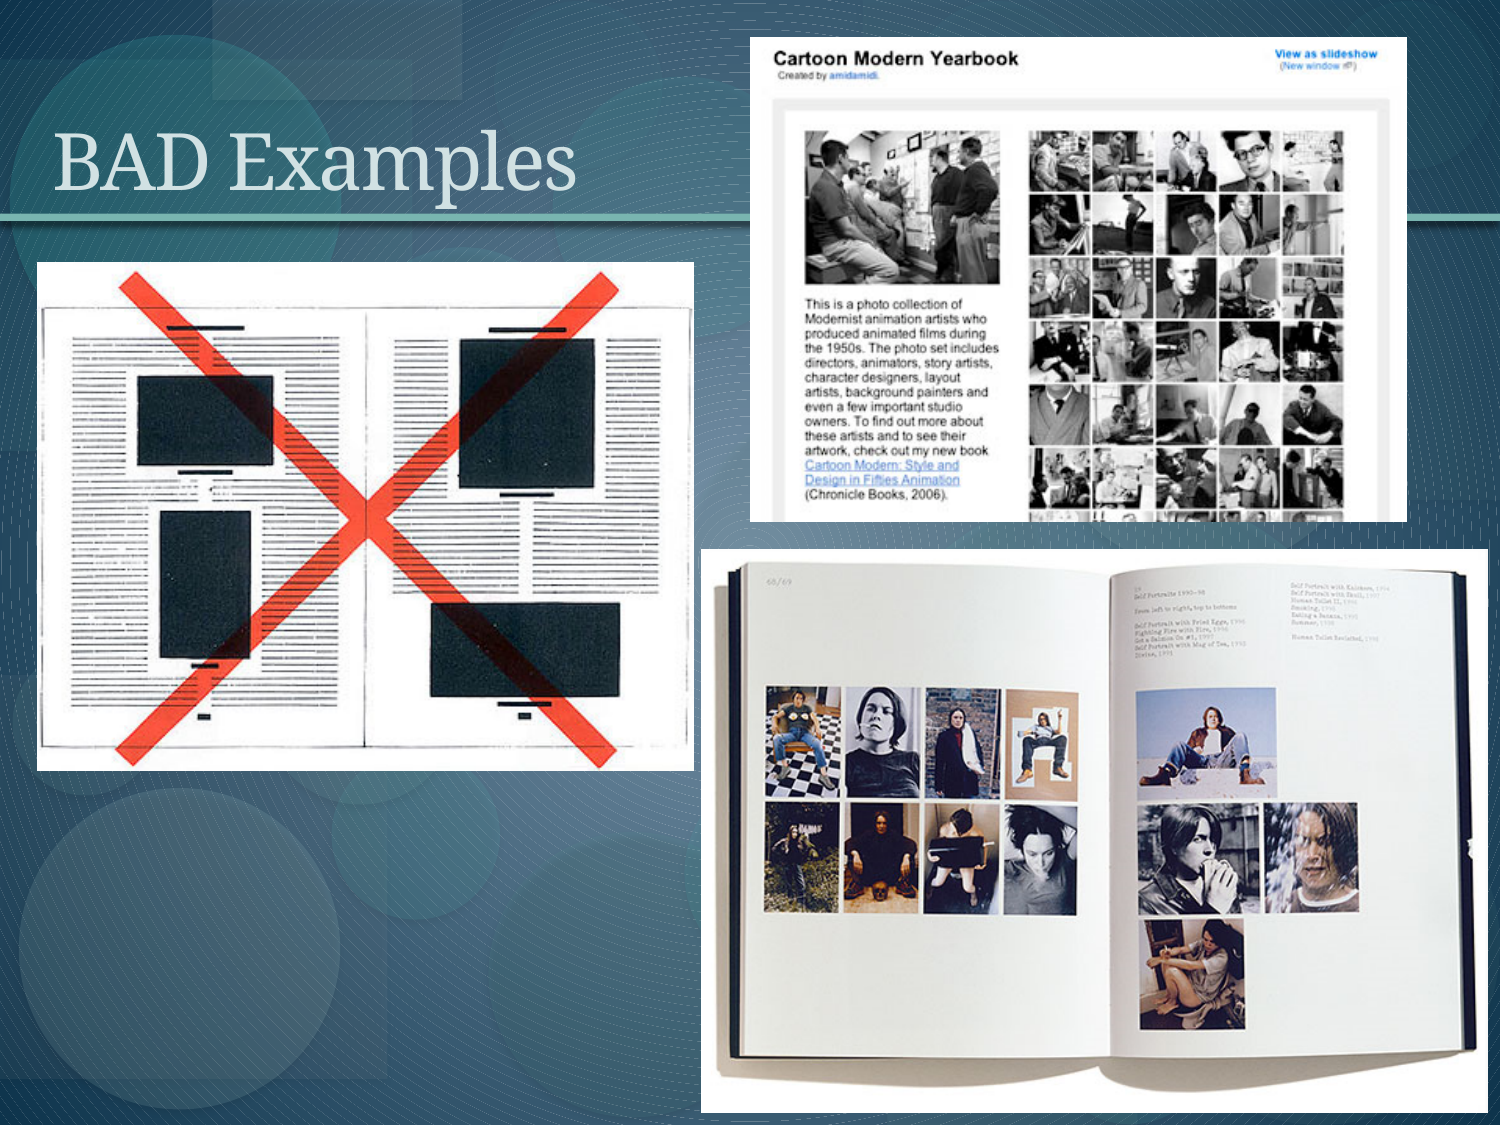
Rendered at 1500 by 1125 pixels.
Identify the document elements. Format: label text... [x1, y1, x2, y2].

picture [749, 37, 1407, 523]
title BAD Examples [37, 62, 600, 214]
picture [37, 262, 695, 771]
picture [701, 549, 1488, 1113]
